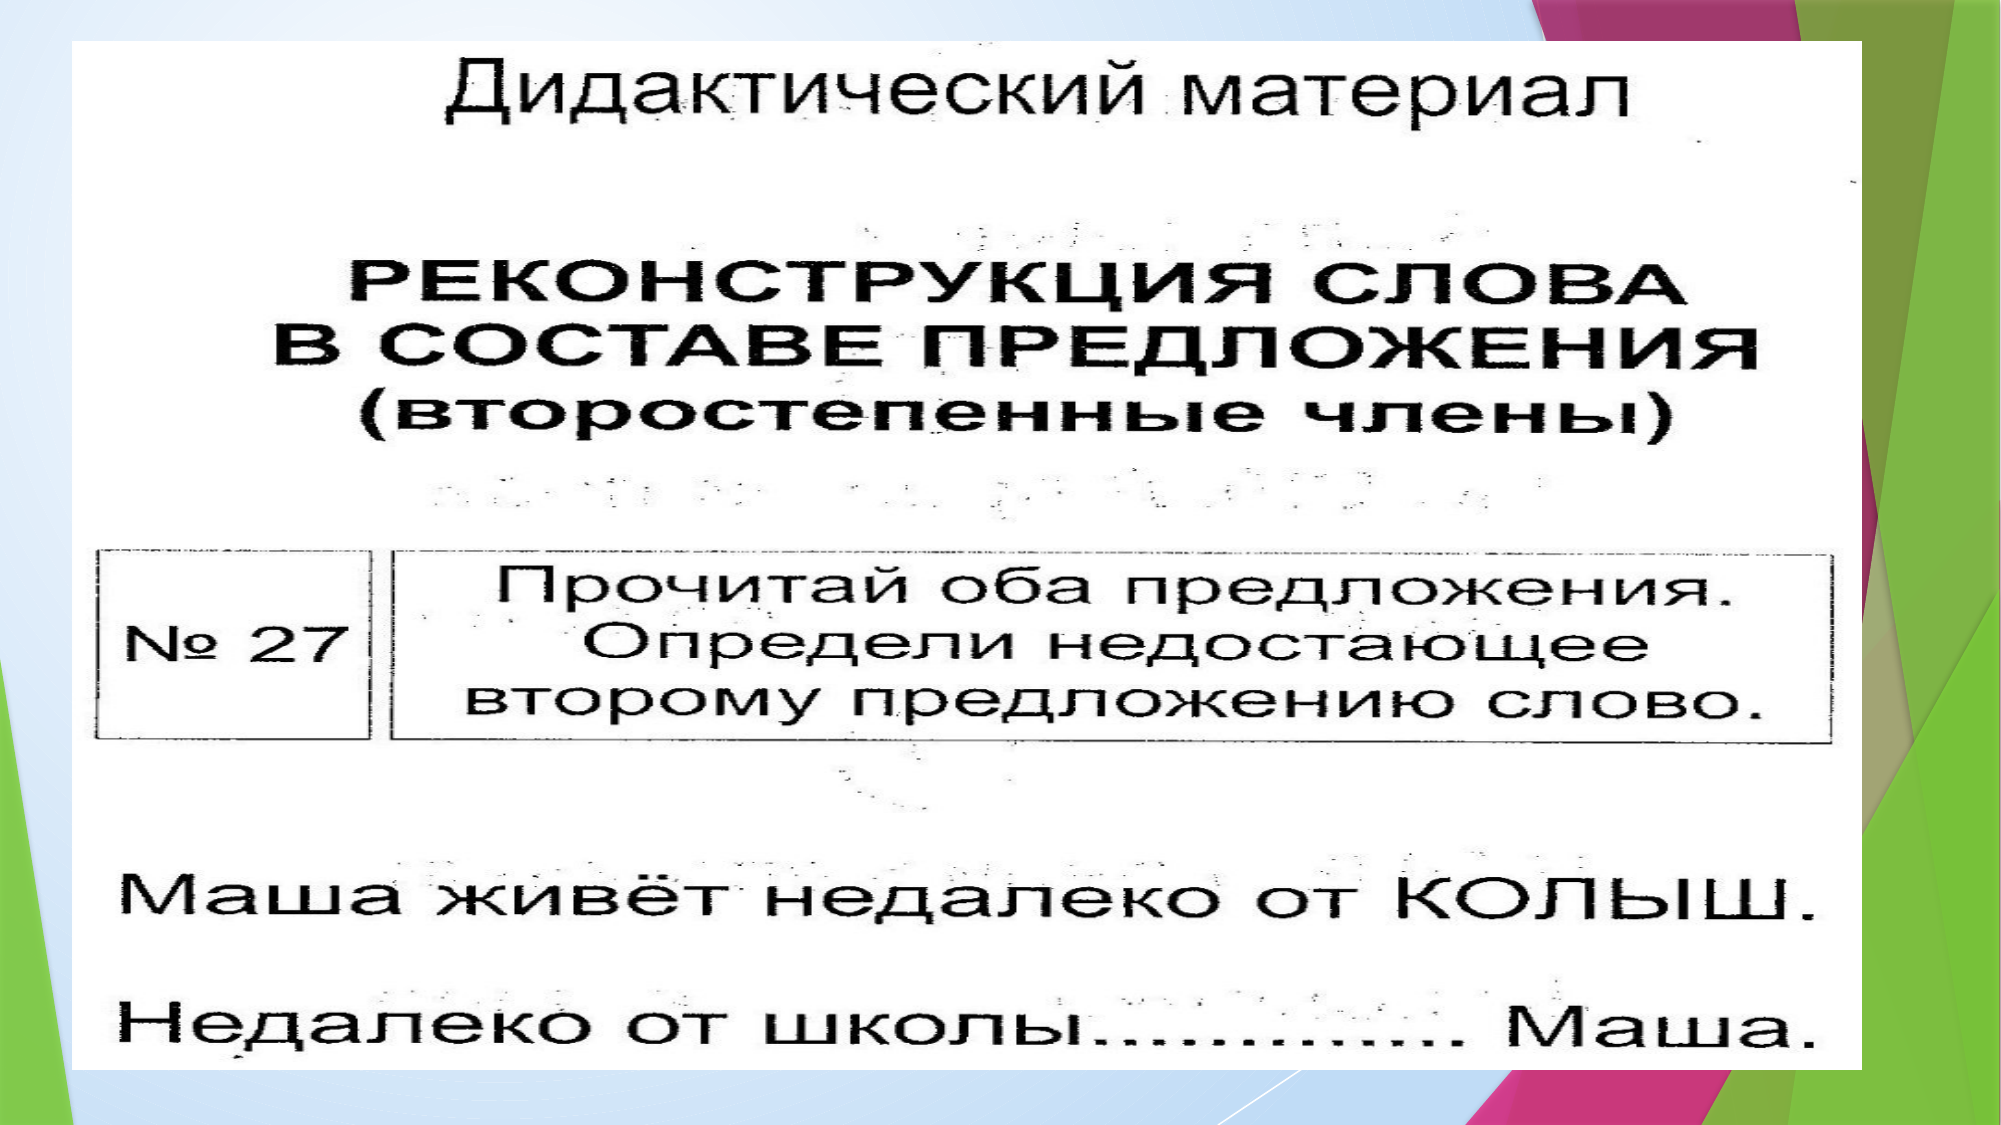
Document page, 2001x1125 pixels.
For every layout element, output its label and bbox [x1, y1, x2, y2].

list [72, 41, 1863, 1071]
